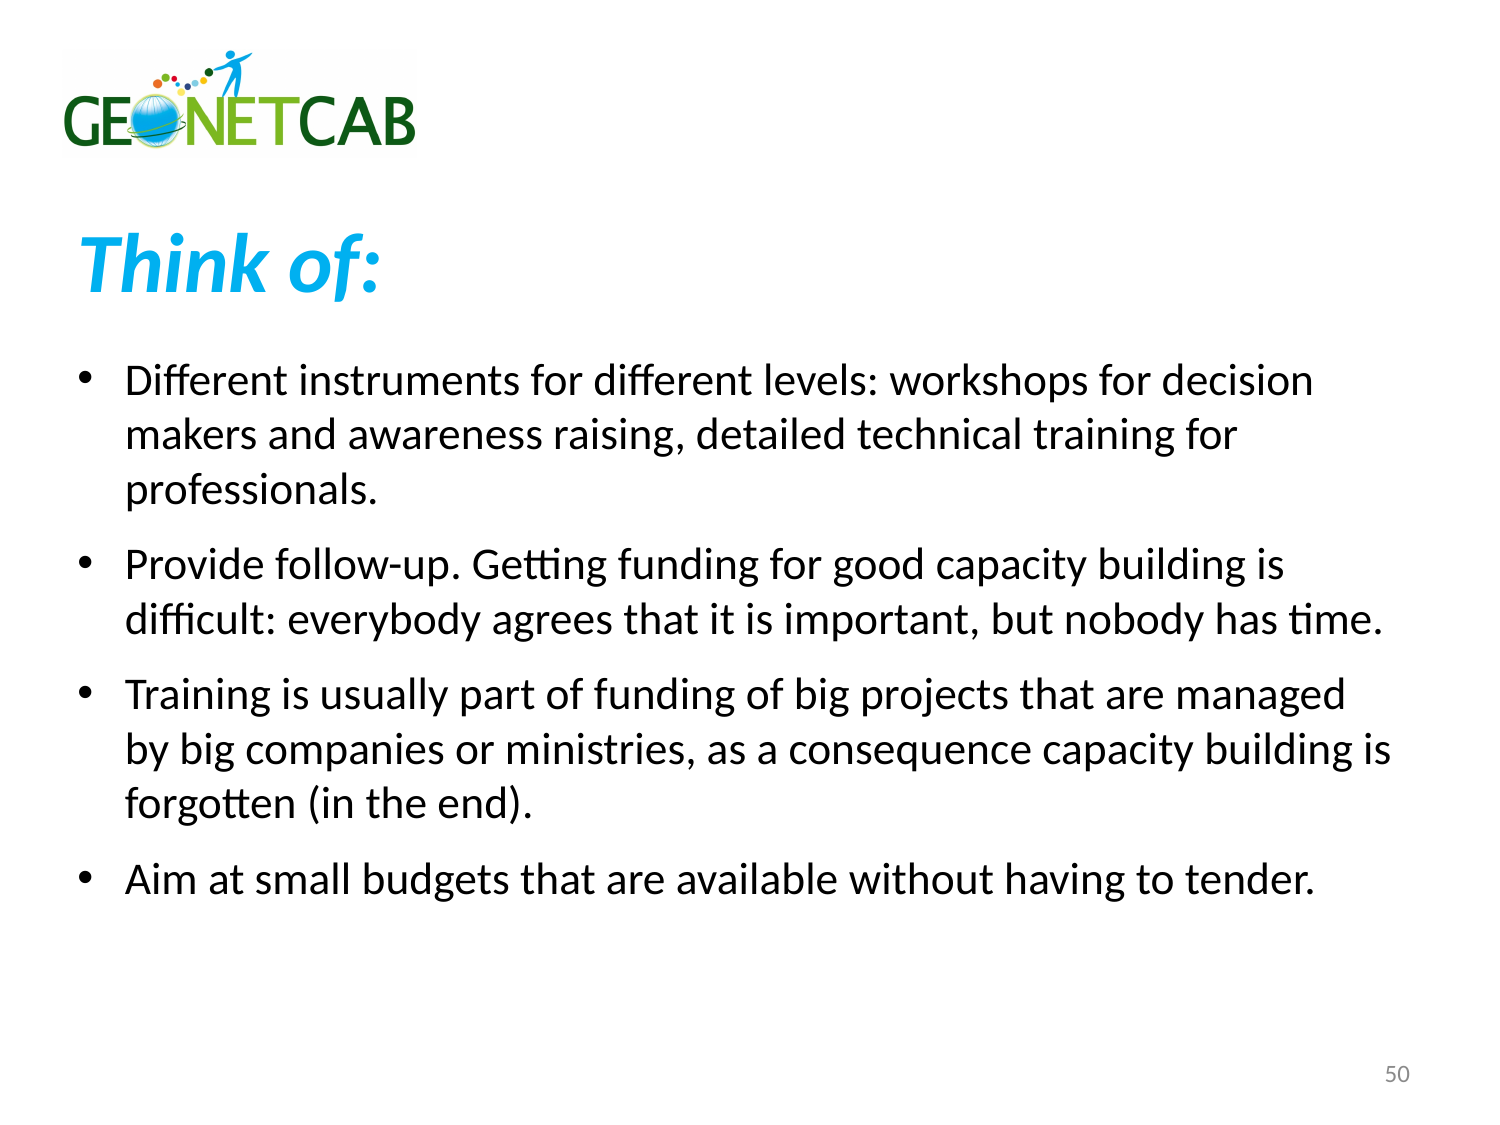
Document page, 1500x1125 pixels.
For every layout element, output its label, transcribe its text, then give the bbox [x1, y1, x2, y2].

slide_number 50 [1074, 1042, 1425, 1103]
list Different instruments for different levels: workshops for decision makers and awareness raising, detailed technical training for professionals. Provide follow-up. Getting funding for good capacity building is difficult: everybody agrees that it is important, but nobody has time. Training is usually part of funding of big projects that are managed by big companies or ministries, as a consequence capacity building is forgotten (in the end). Aim at small budgets that are available without having to tender. [62, 299, 1409, 1075]
title Think of: [62, 200, 638, 299]
picture [62, 49, 417, 158]
